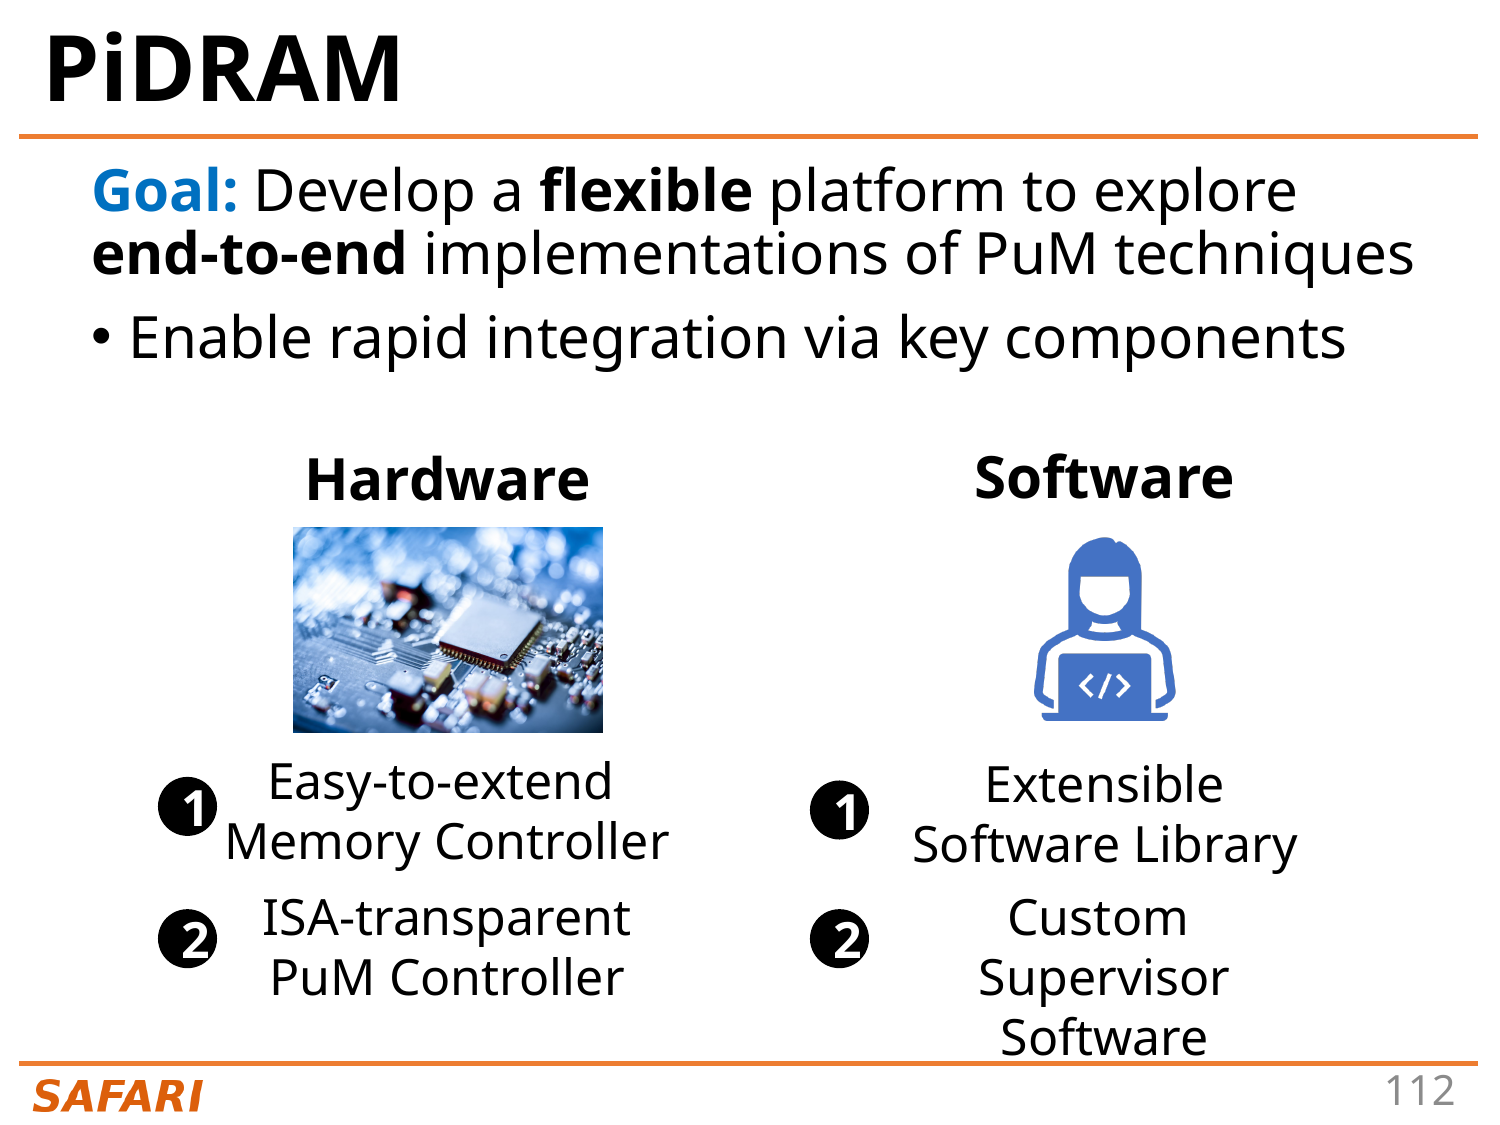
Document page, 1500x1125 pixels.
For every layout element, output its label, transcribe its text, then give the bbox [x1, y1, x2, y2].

text_box 2 [808, 908, 865, 970]
picture [1001, 518, 1208, 725]
text_box Easy-to-extend Memory Controller [158, 741, 737, 877]
picture [293, 526, 603, 733]
text_box Extensible Software Library [882, 744, 1327, 877]
picture [31, 1070, 209, 1122]
text_box 1 [156, 775, 219, 837]
text_box 2 [156, 908, 219, 970]
text_box 1 [808, 779, 871, 841]
text_box Custom Supervisor Software [865, 877, 1344, 1073]
text_box Hardware [251, 434, 644, 520]
list Goal: Develop a flexible platform to explore end-to-end implementations of PuM techniques Enable rapid integration via key components [75, 153, 1487, 1022]
text_box Software [908, 432, 1301, 518]
title PiDRAM [27, 21, 1487, 122]
text_box ISA-transparent PuM Controller [158, 878, 737, 1013]
